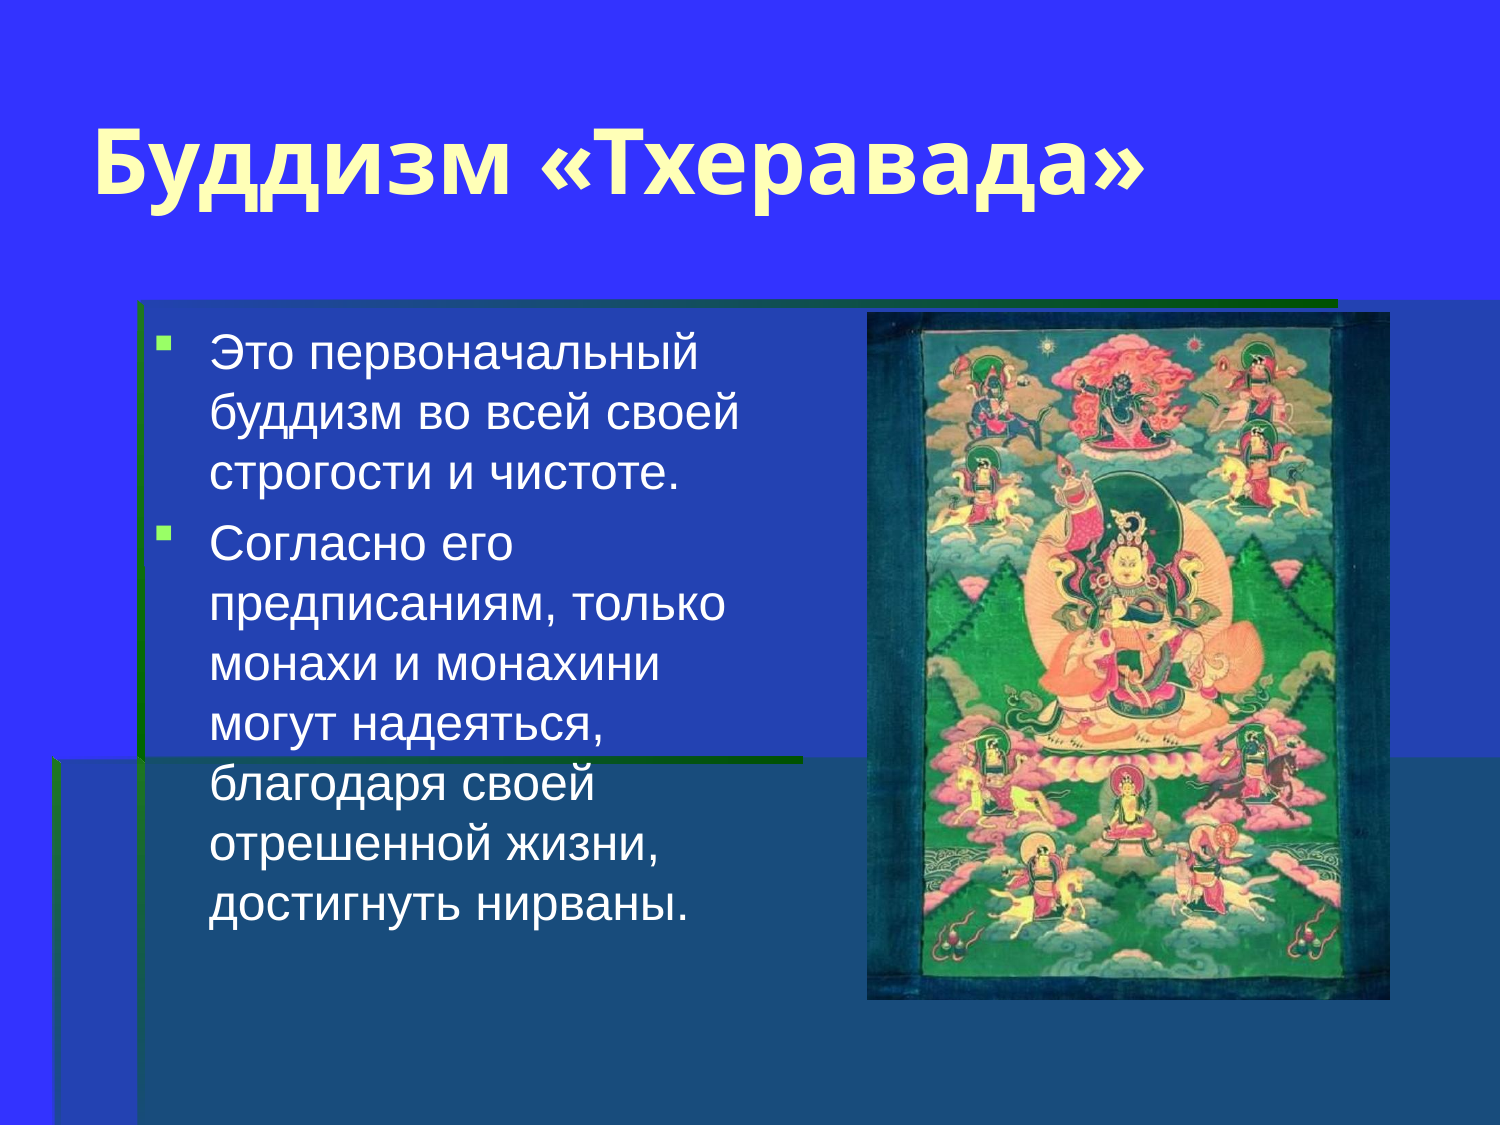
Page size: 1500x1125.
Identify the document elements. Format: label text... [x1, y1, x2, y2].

list Это первоначальный буддизм во всей своей строгости и чистоте. Согласно его предписаниям, только монахи и монахини могут надеяться, благодаря своей отрешенной жизни, достигнуть нирваны. [137, 312, 782, 1001]
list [867, 312, 1391, 1001]
title Буддизм «Тхеравада» [74, 39, 1451, 276]
